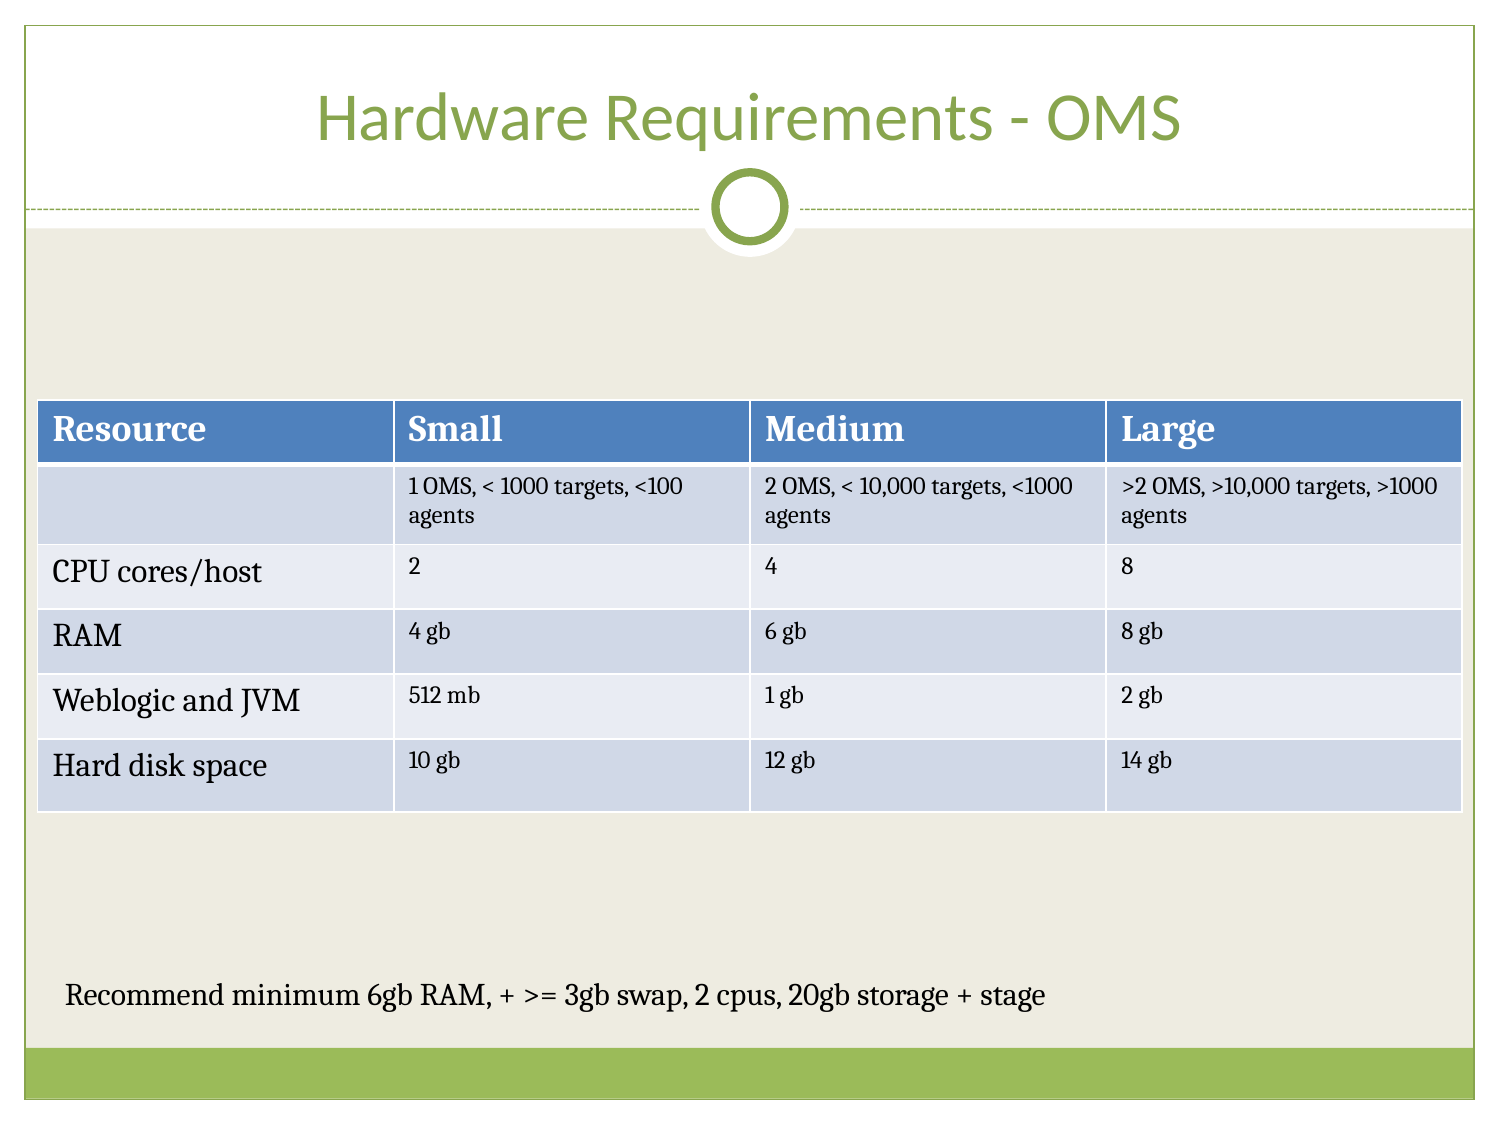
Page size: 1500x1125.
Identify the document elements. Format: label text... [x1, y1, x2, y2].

table_header Resource [38, 401, 393, 462]
table_cell 8 gb [1107, 610, 1461, 673]
table_cell Weblogic and JVM [38, 675, 393, 738]
table_cell >2 OMS, >10,000 targets, >1000 agents [1107, 467, 1461, 544]
table_cell [38, 467, 393, 544]
table_cell 10 gb [395, 740, 749, 811]
table_cell 4 gb [395, 610, 749, 673]
table_header Small [395, 401, 749, 462]
table_header Medium [751, 401, 1105, 462]
table_cell Hard disk space [38, 740, 393, 811]
table_cell 1 OMS, < 1000 targets, <100 agents [395, 467, 749, 544]
table_cell 14 gb [1107, 740, 1461, 811]
table_cell 1 gb [751, 675, 1105, 738]
table_cell RAM [38, 610, 393, 673]
table_cell 8 [1107, 545, 1461, 608]
table_cell CPU cores/host [38, 545, 393, 608]
table_header Large [1107, 401, 1461, 462]
table_cell 2 [395, 545, 749, 608]
table_cell 6 gb [751, 610, 1105, 673]
table_cell 2 OMS, < 10,000 targets, <1000 agents [751, 467, 1105, 544]
table_cell 4 [751, 545, 1105, 608]
list Recommend minimum 6gb RAM, + >= 3gb swap, 2 cpus, 20gb storage + stage [50, 813, 1445, 1025]
table_cell 12 gb [751, 740, 1105, 811]
title Hardware Requirements - OMS [49, 37, 1450, 162]
table_cell 2 gb [1107, 675, 1461, 738]
table_cell 512 mb [395, 675, 749, 738]
